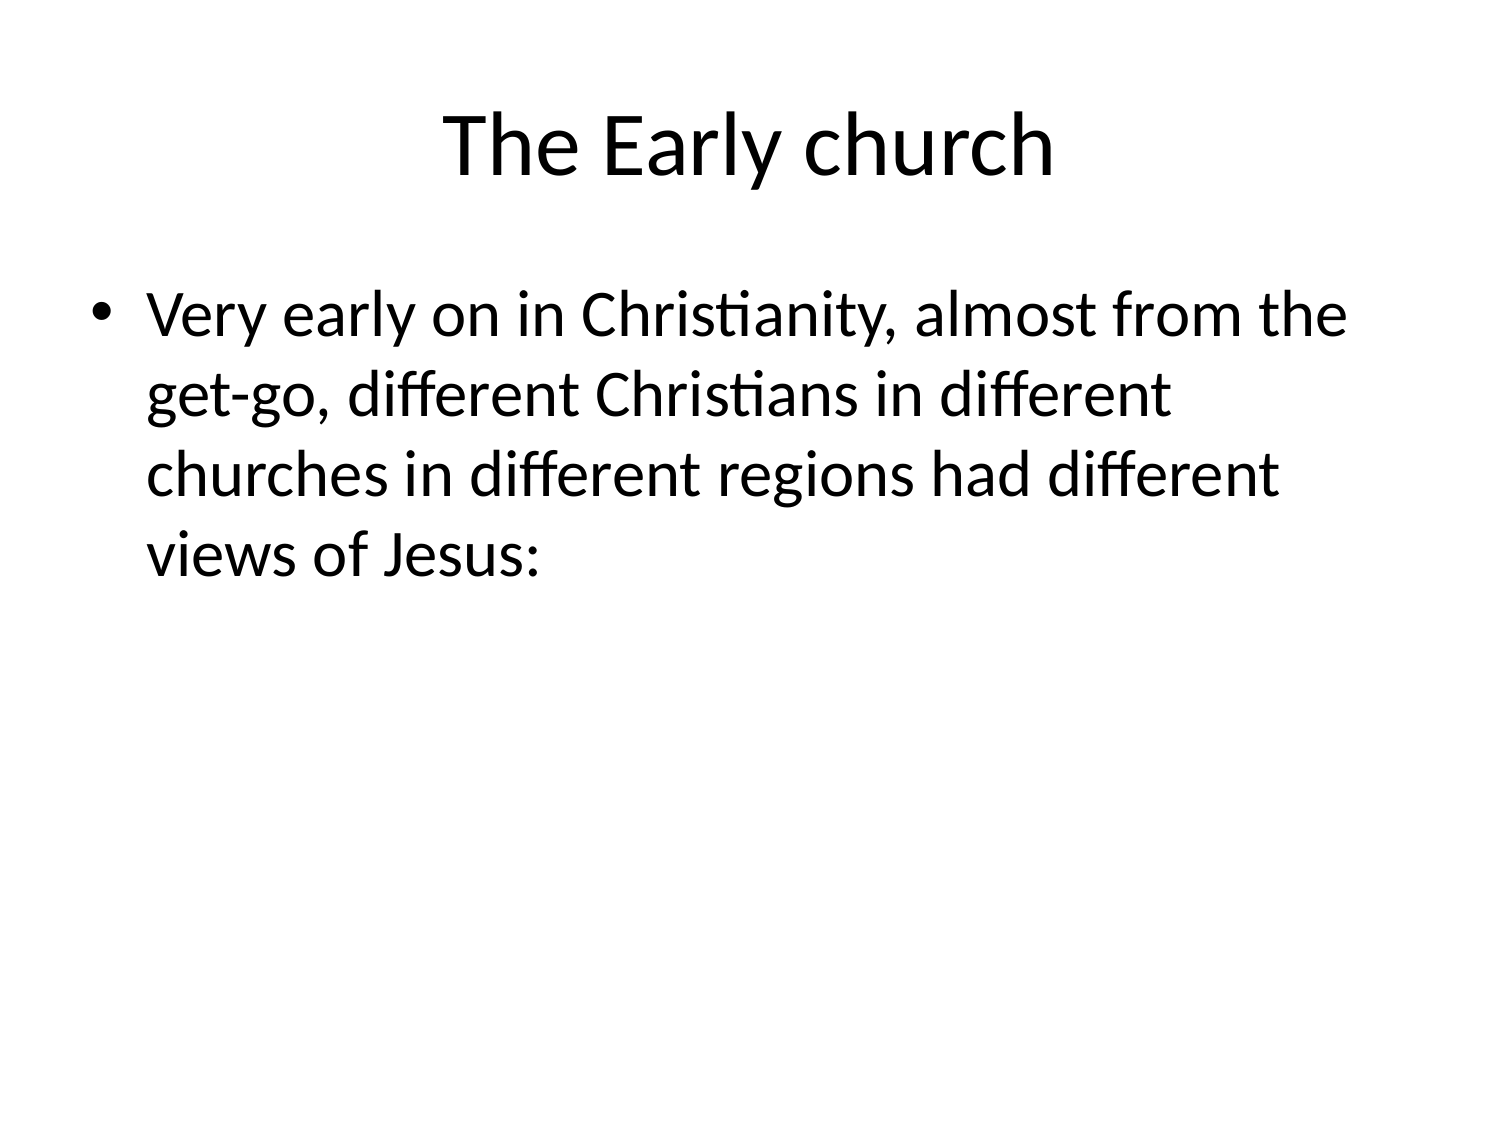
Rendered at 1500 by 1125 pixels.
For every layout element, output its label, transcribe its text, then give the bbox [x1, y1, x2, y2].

list Very early on in Christianity, almost from the get-go, different Christians in different churches in different regions had different views of Jesus: [75, 262, 1425, 1005]
title The Early church [75, 45, 1425, 233]
